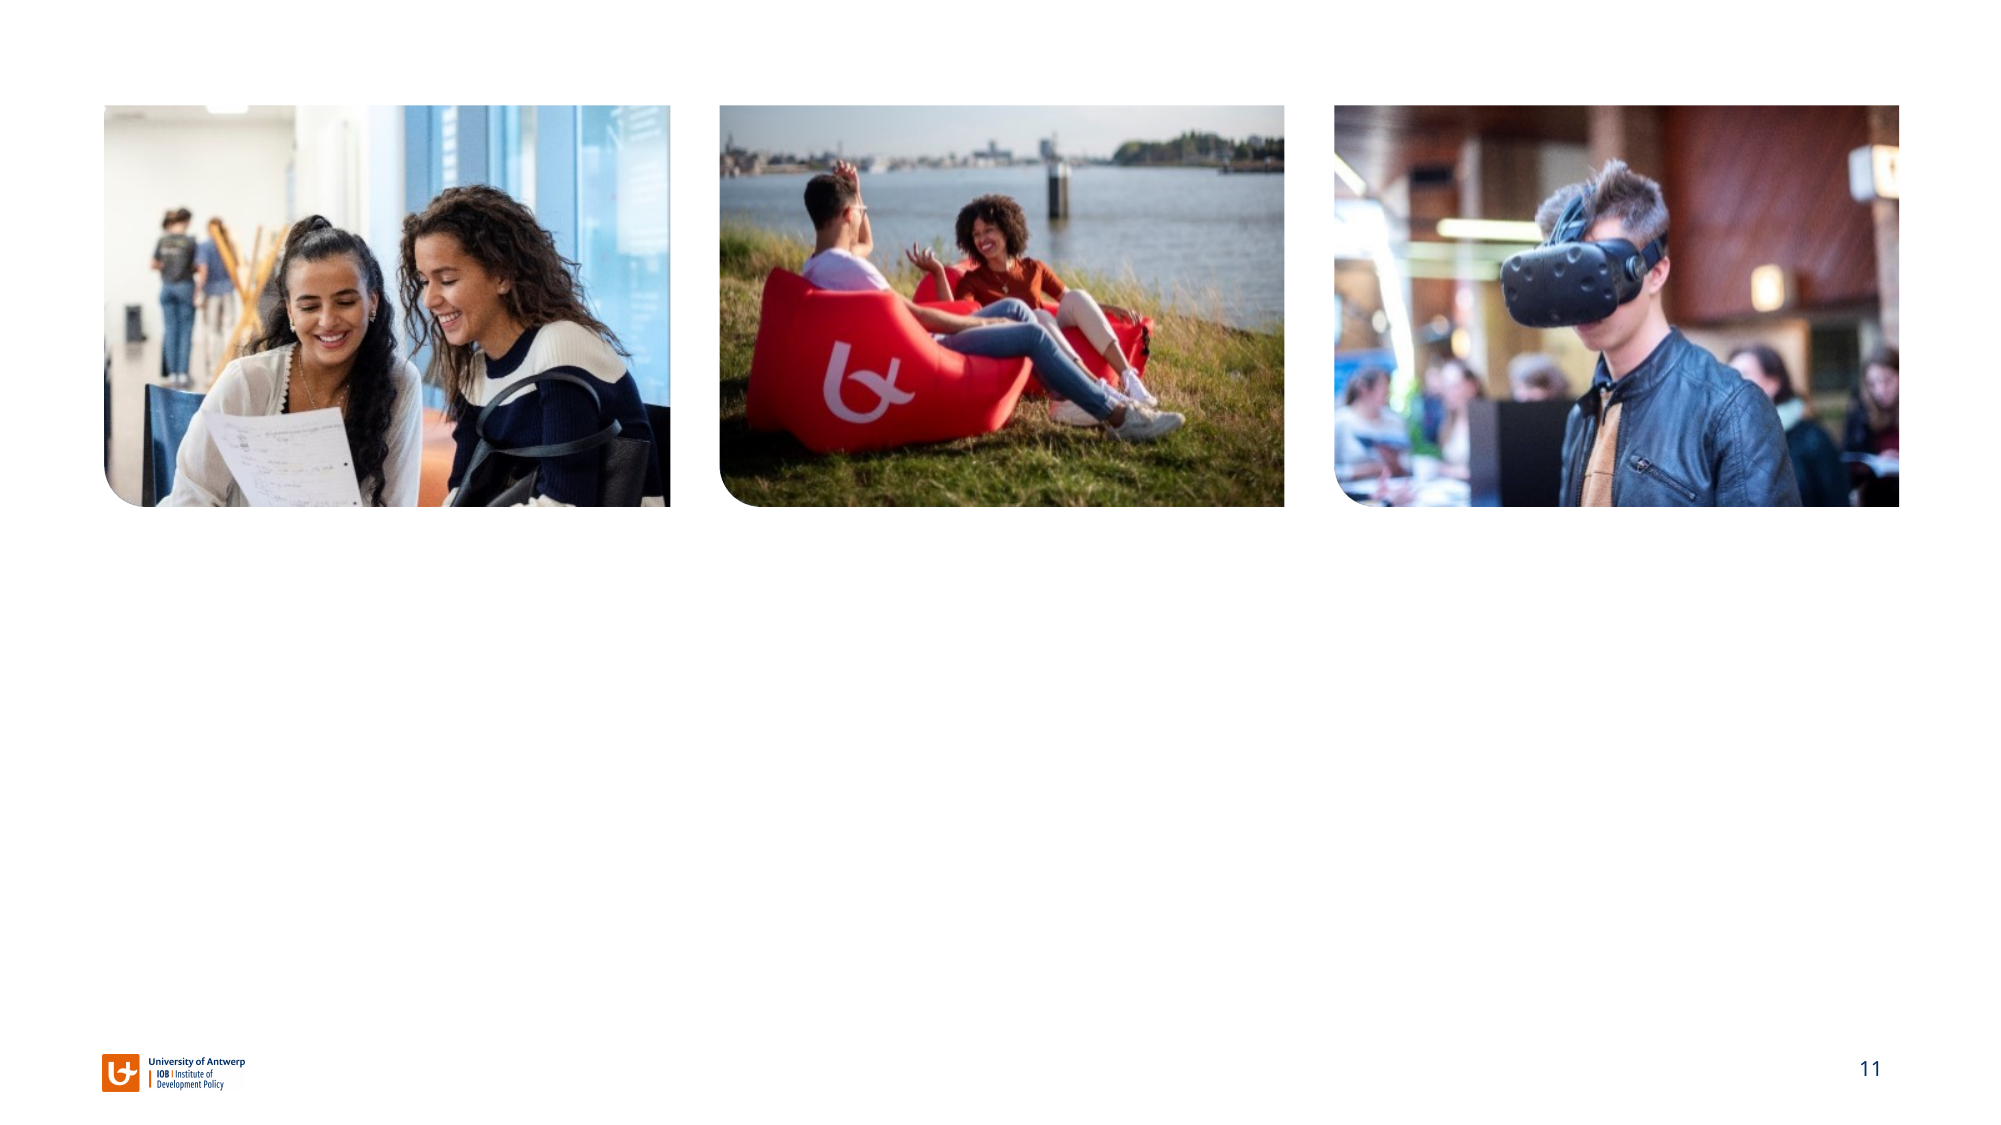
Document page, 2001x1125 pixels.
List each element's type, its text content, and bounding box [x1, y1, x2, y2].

picture [719, 105, 1285, 508]
picture [102, 1054, 245, 1092]
slide_number 11 [1463, 1039, 1898, 1100]
picture [103, 105, 671, 508]
picture [1334, 105, 1900, 508]
